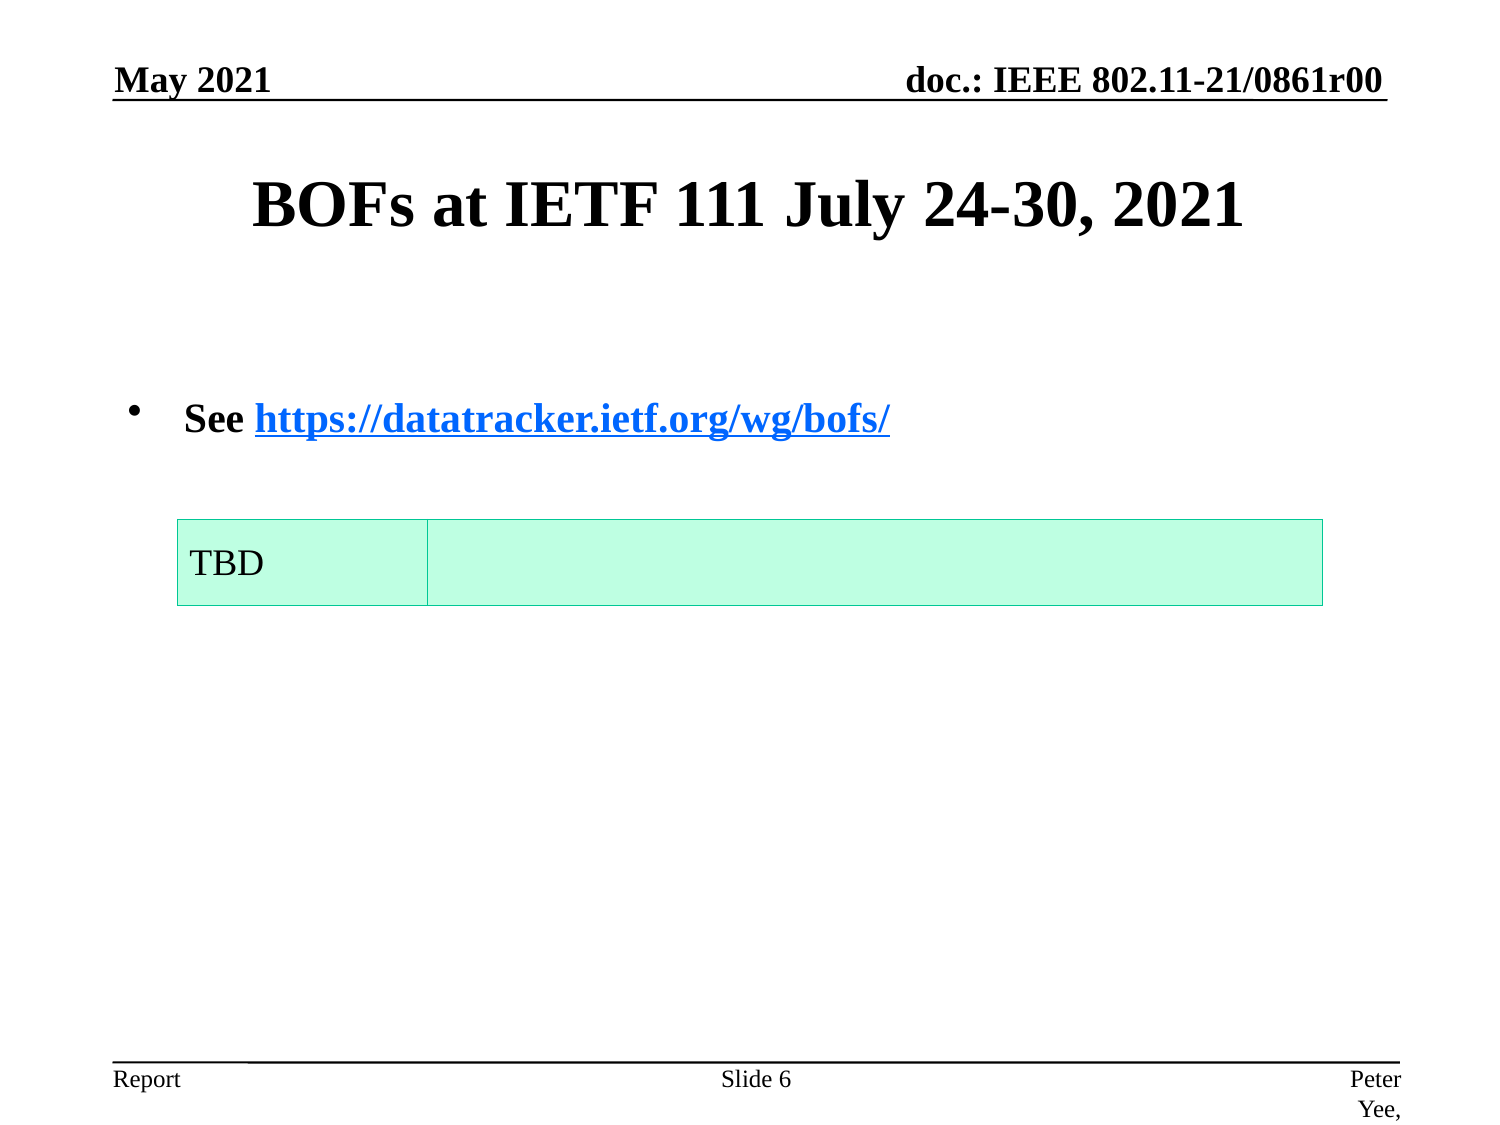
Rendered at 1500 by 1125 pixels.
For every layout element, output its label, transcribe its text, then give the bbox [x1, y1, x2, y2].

table_header TBD [178, 520, 427, 605]
slide_number Slide 6 [712, 1062, 800, 1093]
table_header [428, 520, 1322, 605]
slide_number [114, 54, 425, 100]
footer Peter Yee, AKAYLA [1325, 1062, 1402, 1093]
list See https://datatracker.ietf.org/wg/bofs/ [112, 324, 1388, 1000]
title BOFs at IETF 111 July 24-30, 2021 [112, 112, 1388, 288]
